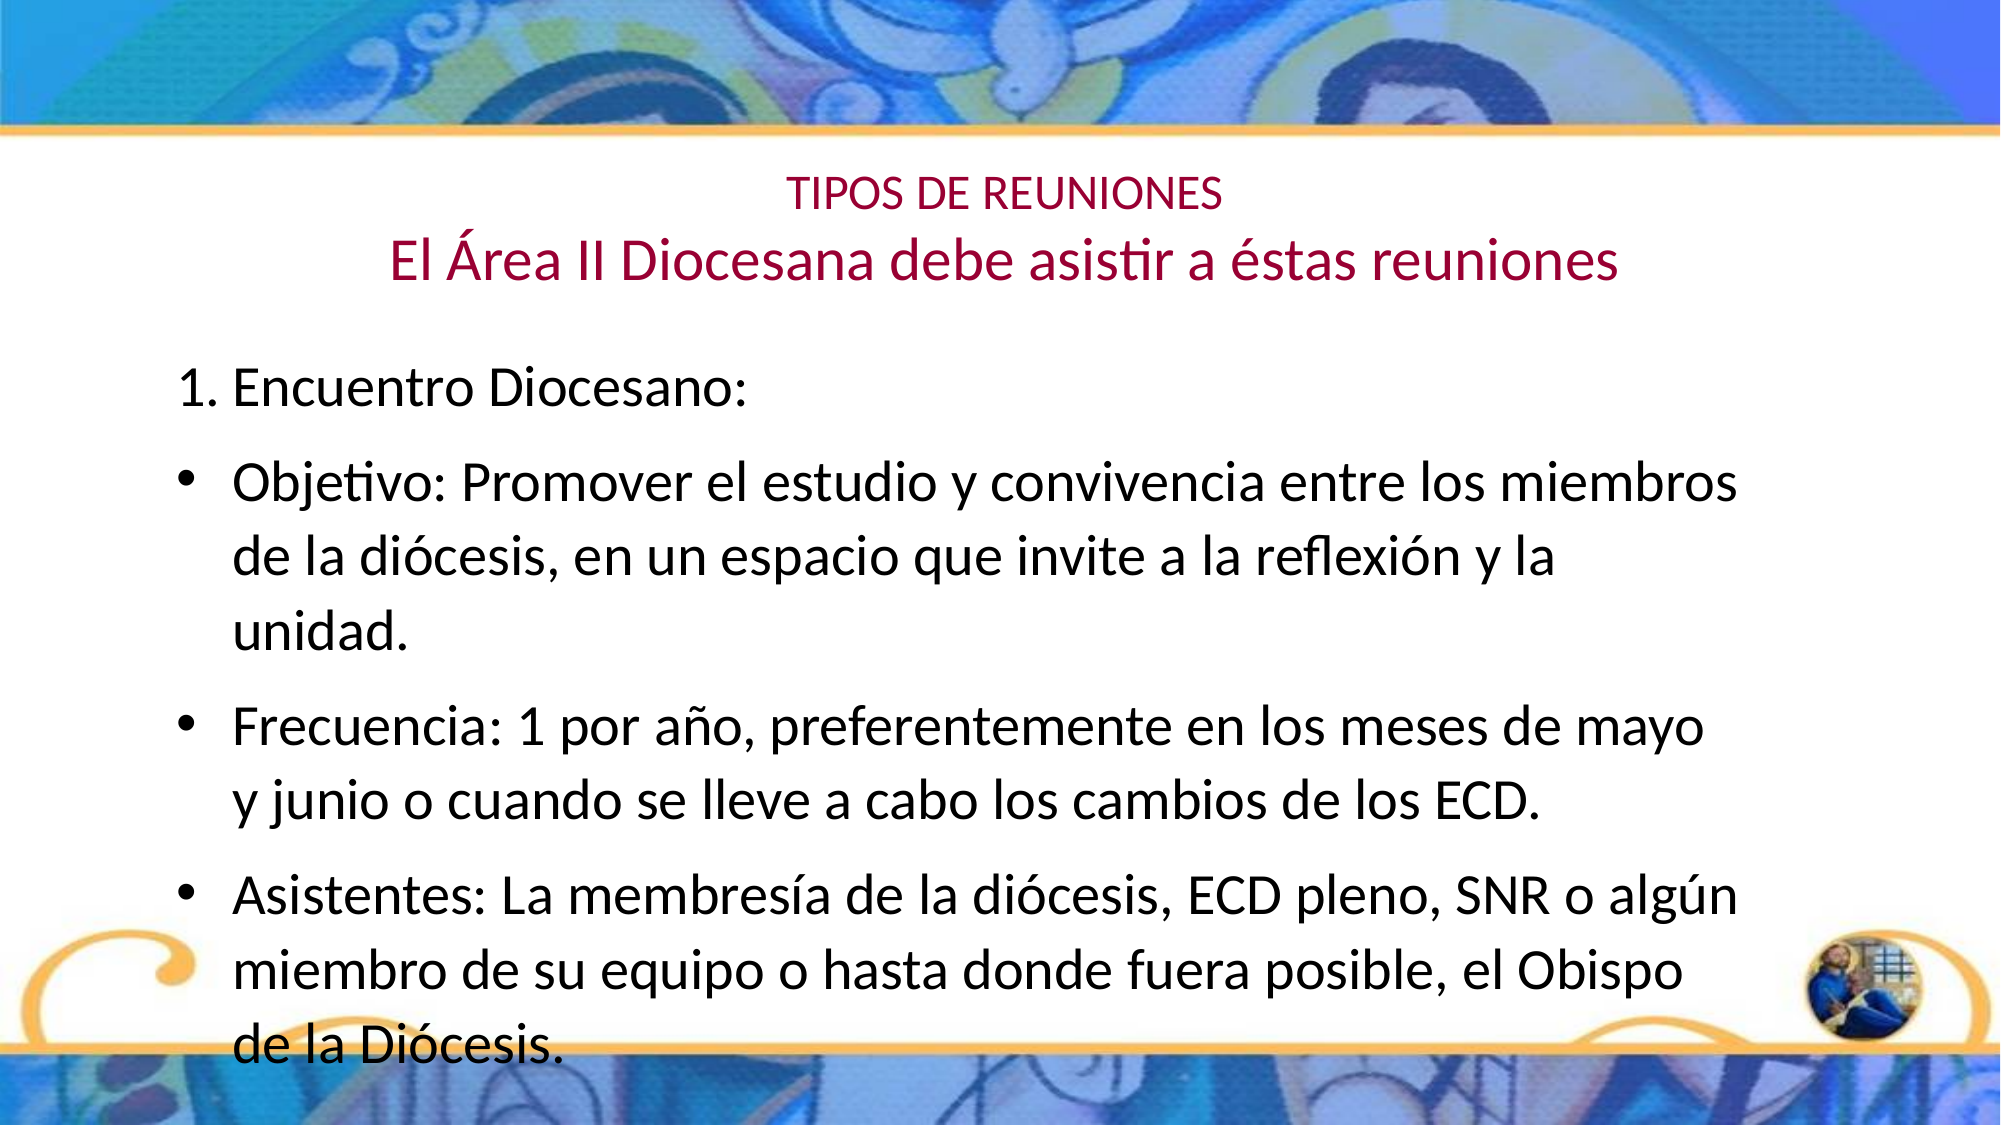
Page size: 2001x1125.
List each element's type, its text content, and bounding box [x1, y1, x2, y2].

list Encuentro Diocesano: Objetivo: Promover el estudio y convivencia entre los miembros de la diócesis, en un espacio que invite a la reflexión y la unidad. Frecuencia: 1 por año, preferentemente en los meses de mayo y junio o cuando se lleve a cabo los cambios de los ECD. Asistentes: La membresía de la diócesis, ECD pleno, SNR o algún miembro de su equipo o hasta donde fuera posible, el Obispo de la Diócesis. [156, 333, 1760, 1095]
title TIPOS DE REUNIONES El Área II Diocesana debe asistir a éstas reuniones [34, 148, 1976, 303]
picture [0, 0, 2001, 1125]
